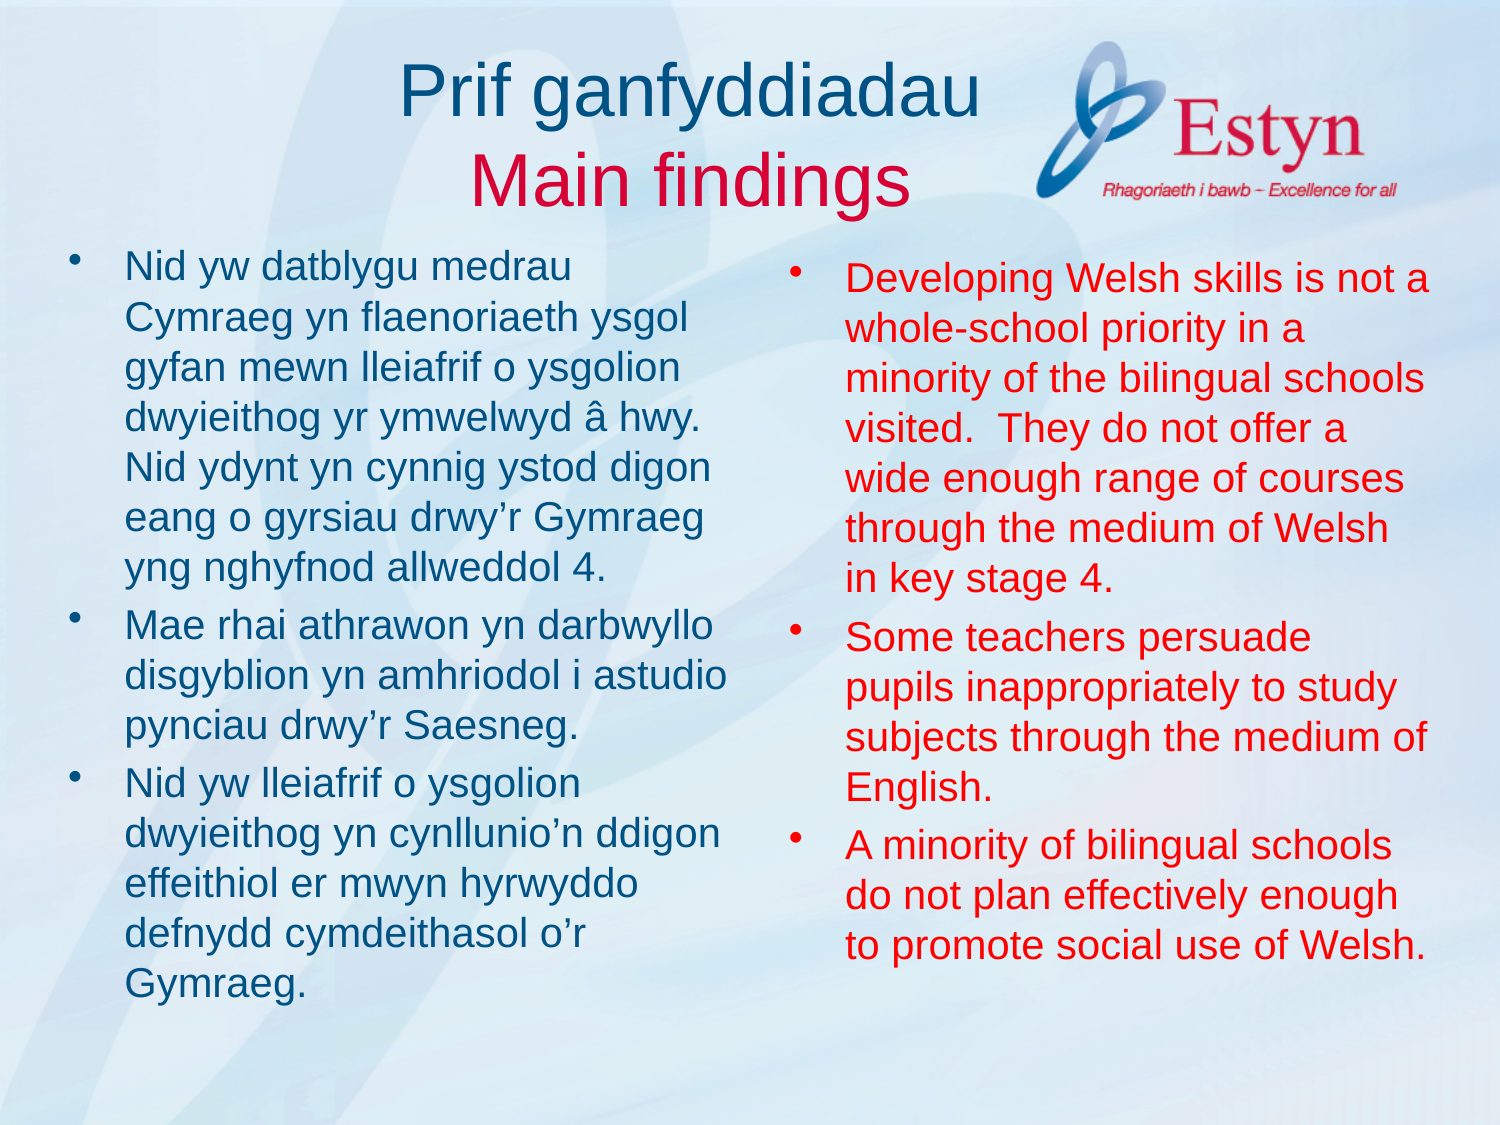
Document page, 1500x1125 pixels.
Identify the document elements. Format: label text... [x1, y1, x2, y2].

list Developing Welsh skills is not a whole-school priority in a minority of the bilingual schools visited. They do not offer a wide enough range of courses through the medium of Welsh in key stage 4. Some teachers persuade pupils inappropriately to study subjects through the medium of English. A minority of bilingual schools do not plan effectively enough to promote social use of Welsh. [773, 243, 1447, 1125]
picture [0, 0, 1500, 1125]
list Nid yw datblygu medrau Cymraeg yn flaenoriaeth ysgol gyfan mewn lleiafrif o ysgolion dwyieithog yr ymwelwyd â hwy. Nid ydynt yn cynnig ystod digon eang o gyrsiau drwy’r Gymraeg yng nghyfnod allweddol 4. Mae rhai athrawon yn darbwyllo disgyblion yn amhriodol i astudio pynciau drwy’r Saesneg. Nid yw lleiafrif o ysgolion dwyieithog yn cynllunio’n ddigon effeithiol er mwyn hyrwyddo defnydd cymdeithasol o’r Gymraeg. [53, 231, 749, 1125]
title Prif ganfyddiadau Main findings [53, 42, 1329, 220]
